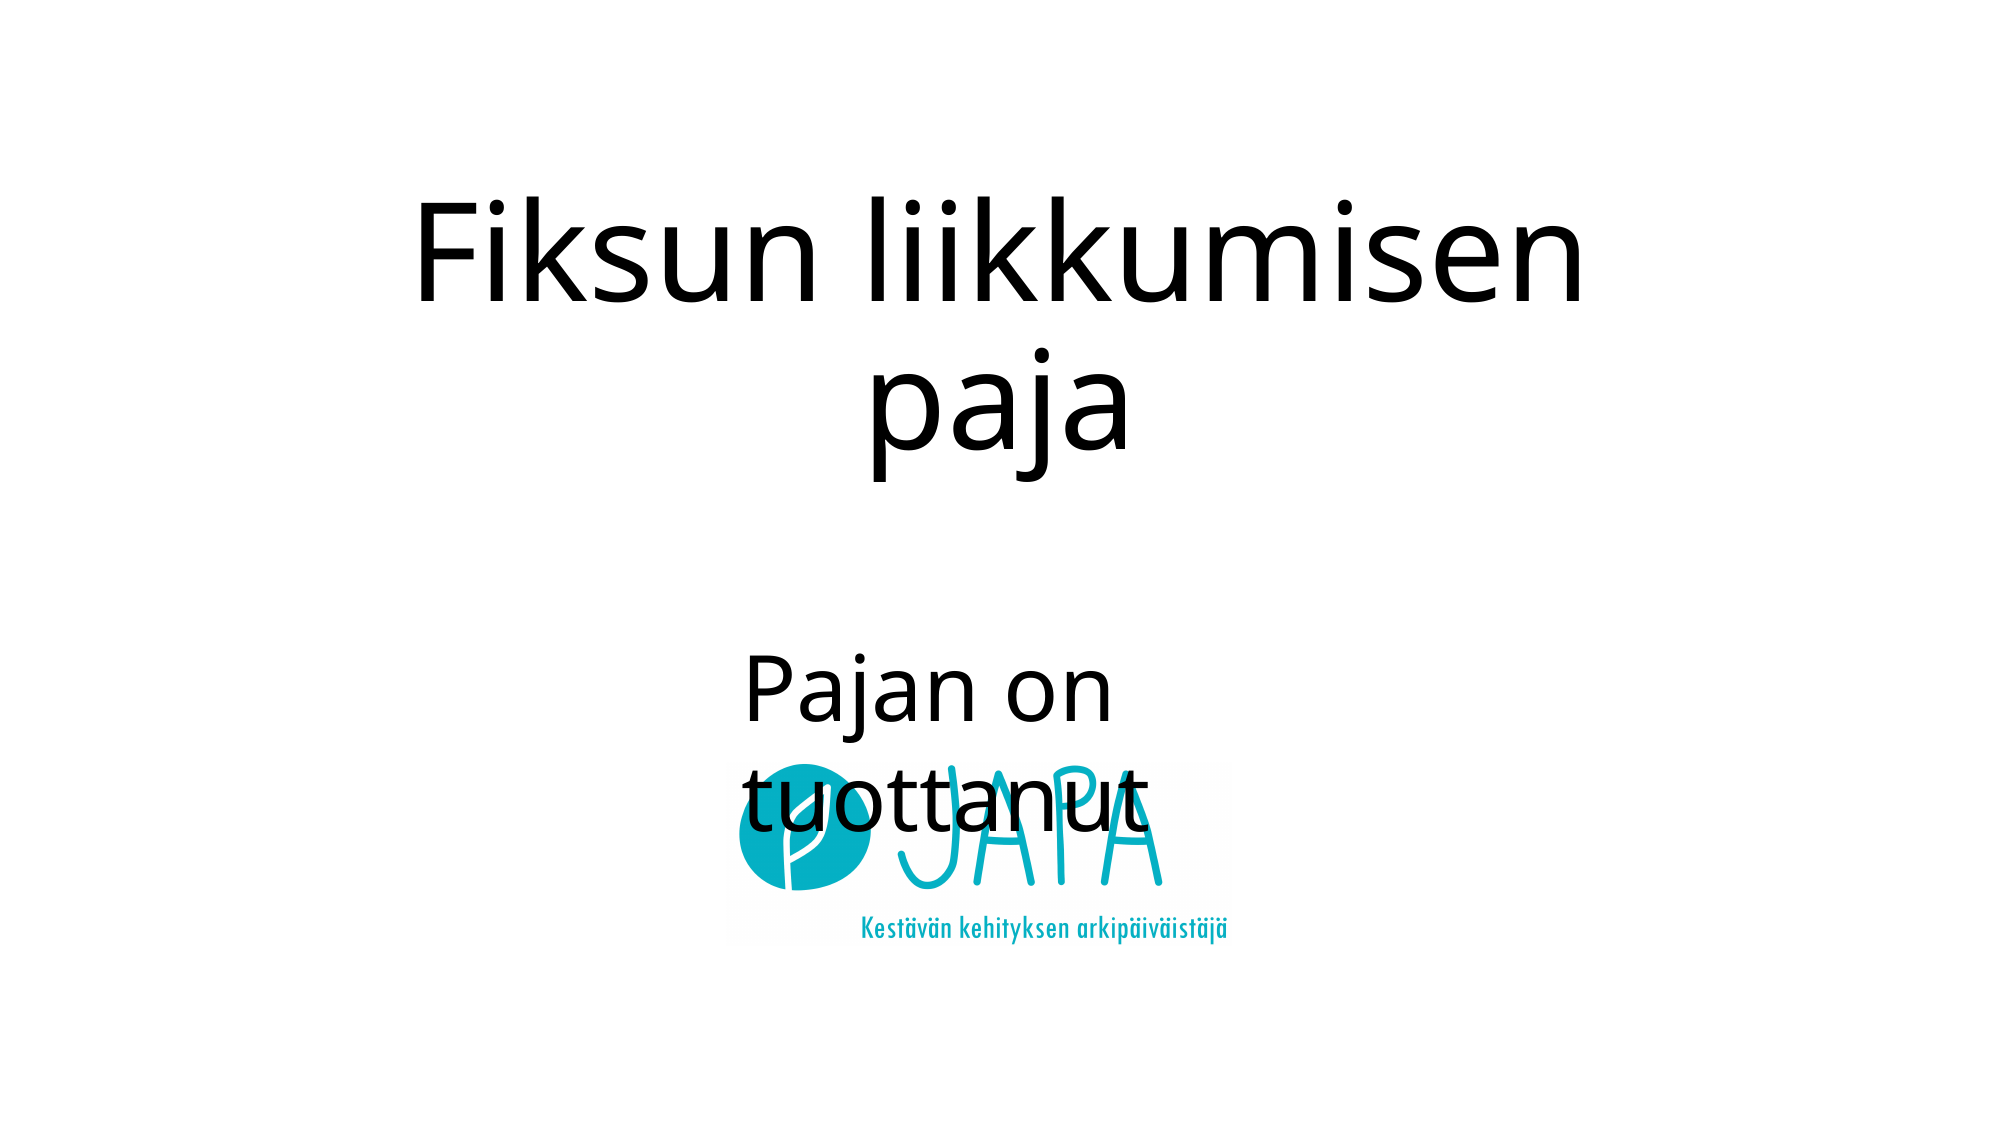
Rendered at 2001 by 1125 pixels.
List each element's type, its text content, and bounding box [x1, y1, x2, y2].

text_box Pajan on tuottanut [726, 622, 1274, 858]
picture [726, 762, 1232, 946]
title Fiksun liikkumisen paja [249, 95, 1750, 487]
